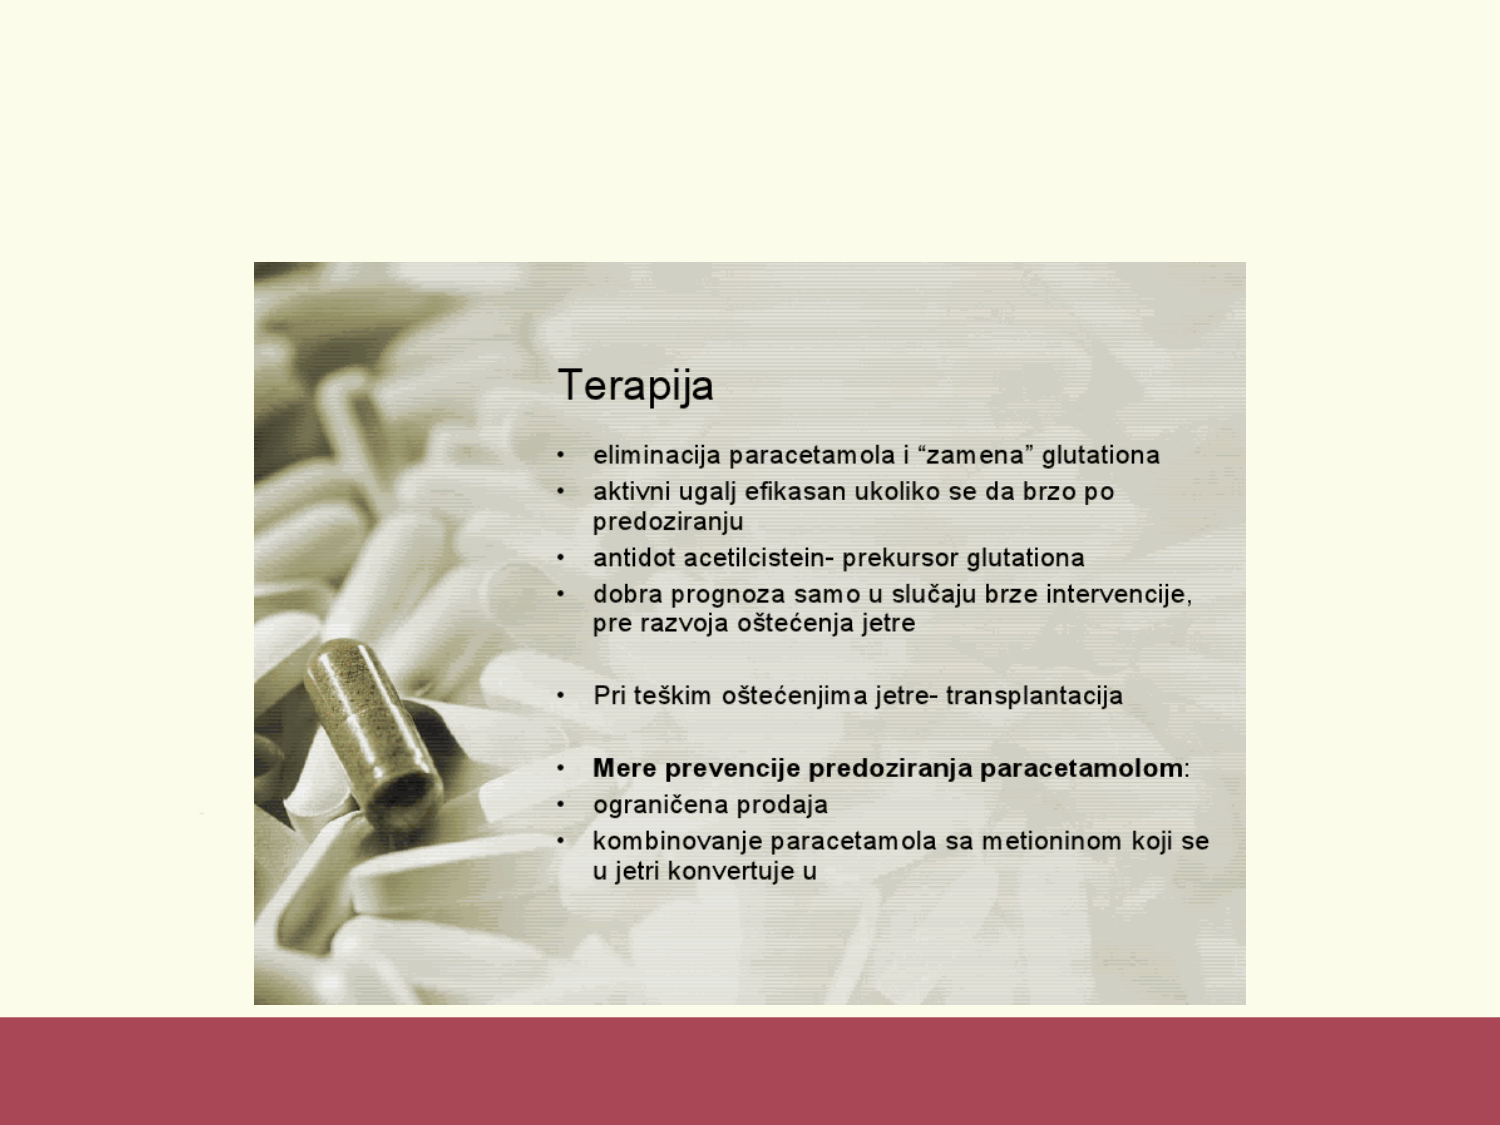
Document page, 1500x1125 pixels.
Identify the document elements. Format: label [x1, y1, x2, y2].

list [254, 262, 1245, 1005]
picture [0, 0, 1500, 1125]
